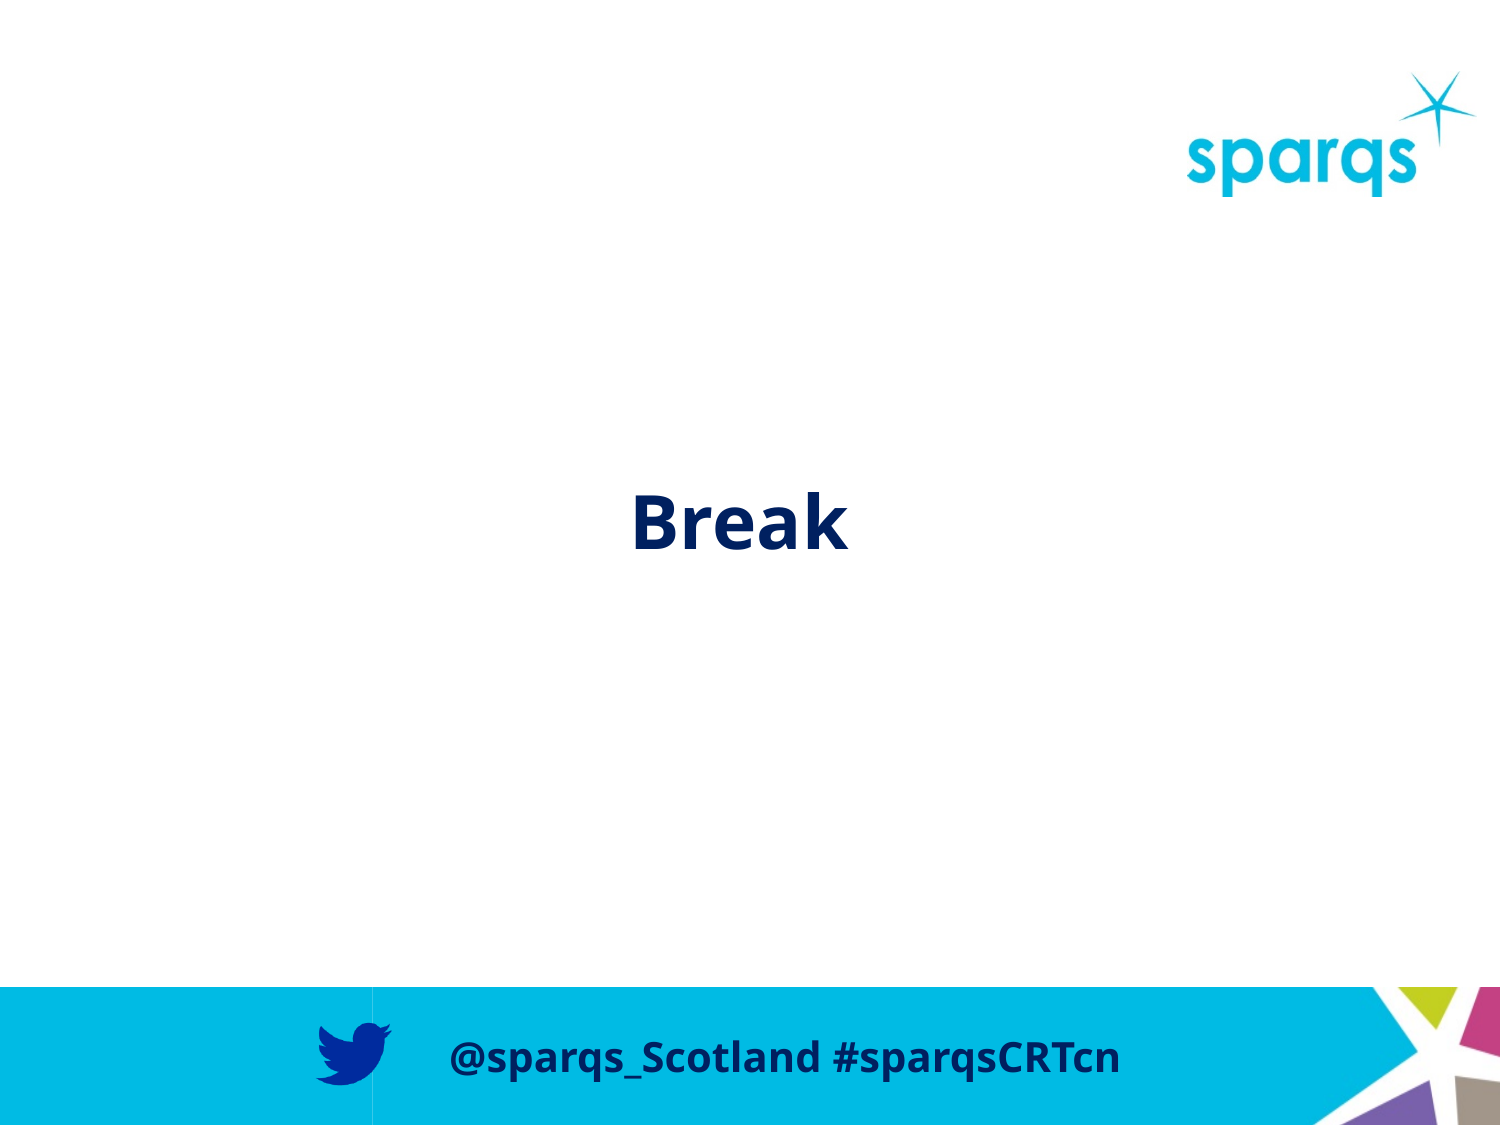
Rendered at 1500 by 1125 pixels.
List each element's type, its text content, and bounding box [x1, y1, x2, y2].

title Break [194, 408, 1284, 632]
picture [0, 987, 1500, 1125]
picture [1187, 71, 1477, 197]
